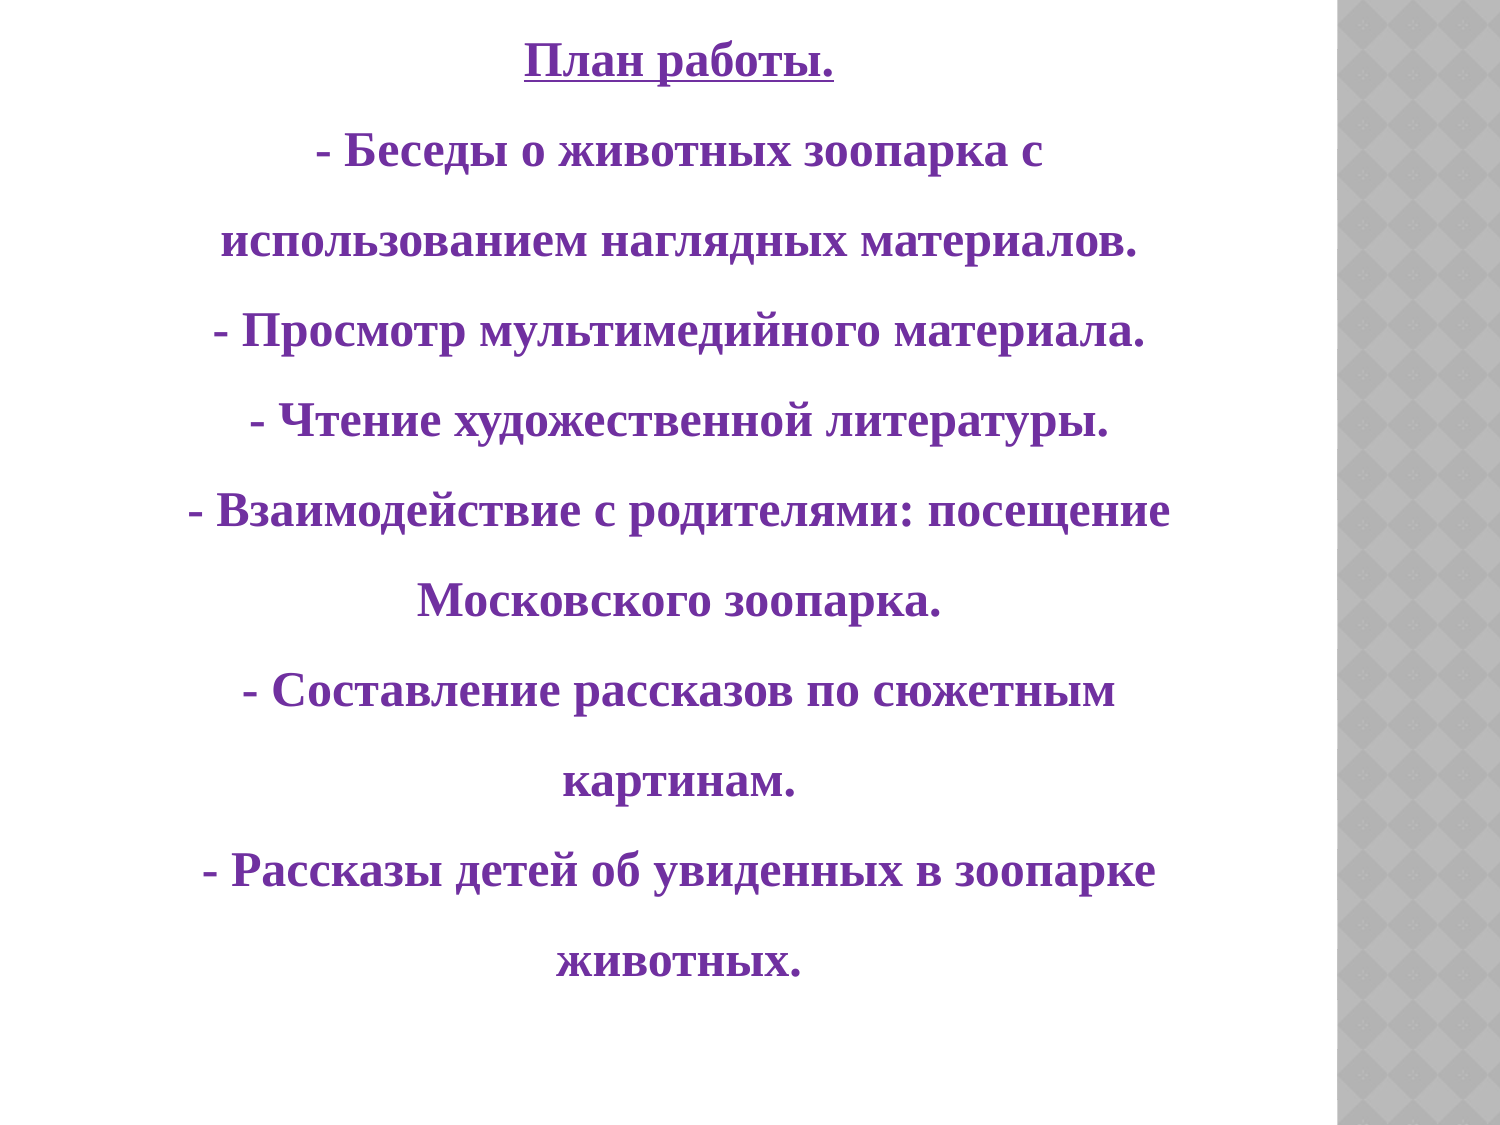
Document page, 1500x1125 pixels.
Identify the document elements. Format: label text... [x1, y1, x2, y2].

text_box План работы. - Беседы о животных зоопарка с использованием наглядных материалов. - Просмотр мультимедийного материала. - Чтение художественной литературы. - Взаимодействие с родителями: посещение Московского зоопарка. - Составление рассказов по сюжетным картинам. - Рассказы детей об увиденных в зоопарке животных. [112, 0, 1247, 994]
